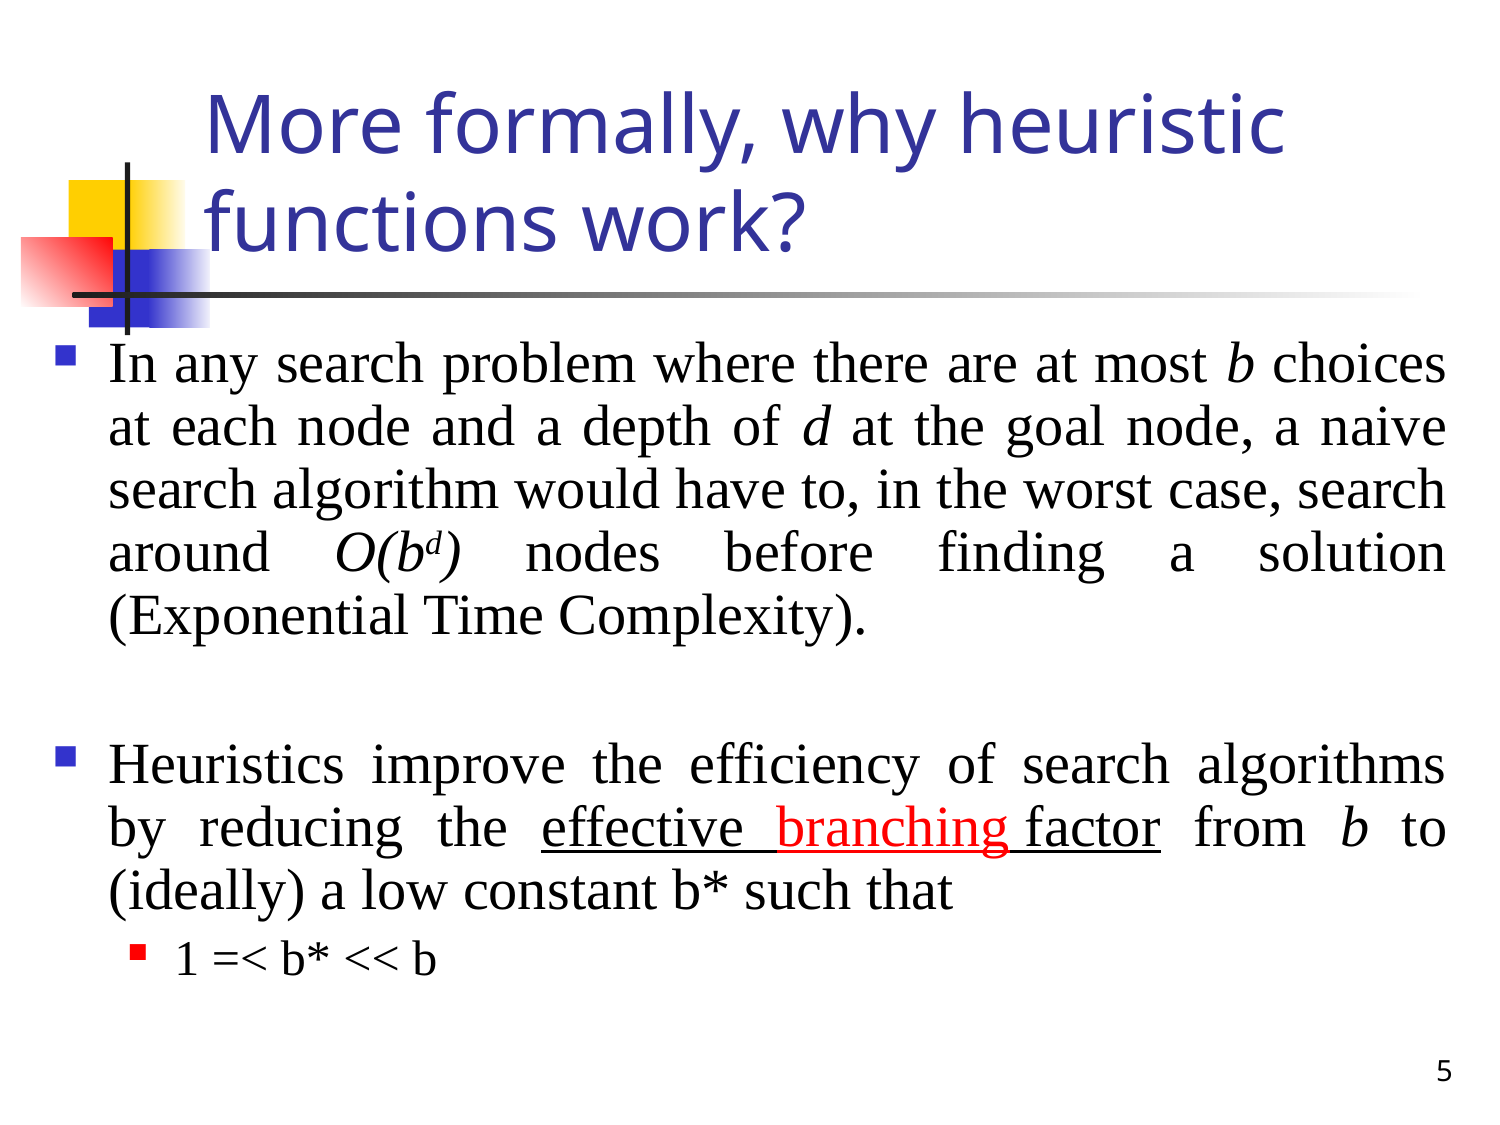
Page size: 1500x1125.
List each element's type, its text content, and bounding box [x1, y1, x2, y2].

slide_number 5 [1154, 1023, 1468, 1100]
list In any search problem where there are at most b choices at each node and a depth of d at the goal node, a naive search algorithm would have to, in the worst case, search around O(bd) nodes before finding a solution (Exponential Time Complexity). Heuristics improve the efficiency of search algorithms by reducing the effective branching factor from b to (ideally) a low constant b* such that 1 =< b* << b [37, 324, 1463, 1051]
title More formally, why heuristic functions work? [188, 34, 1468, 276]
